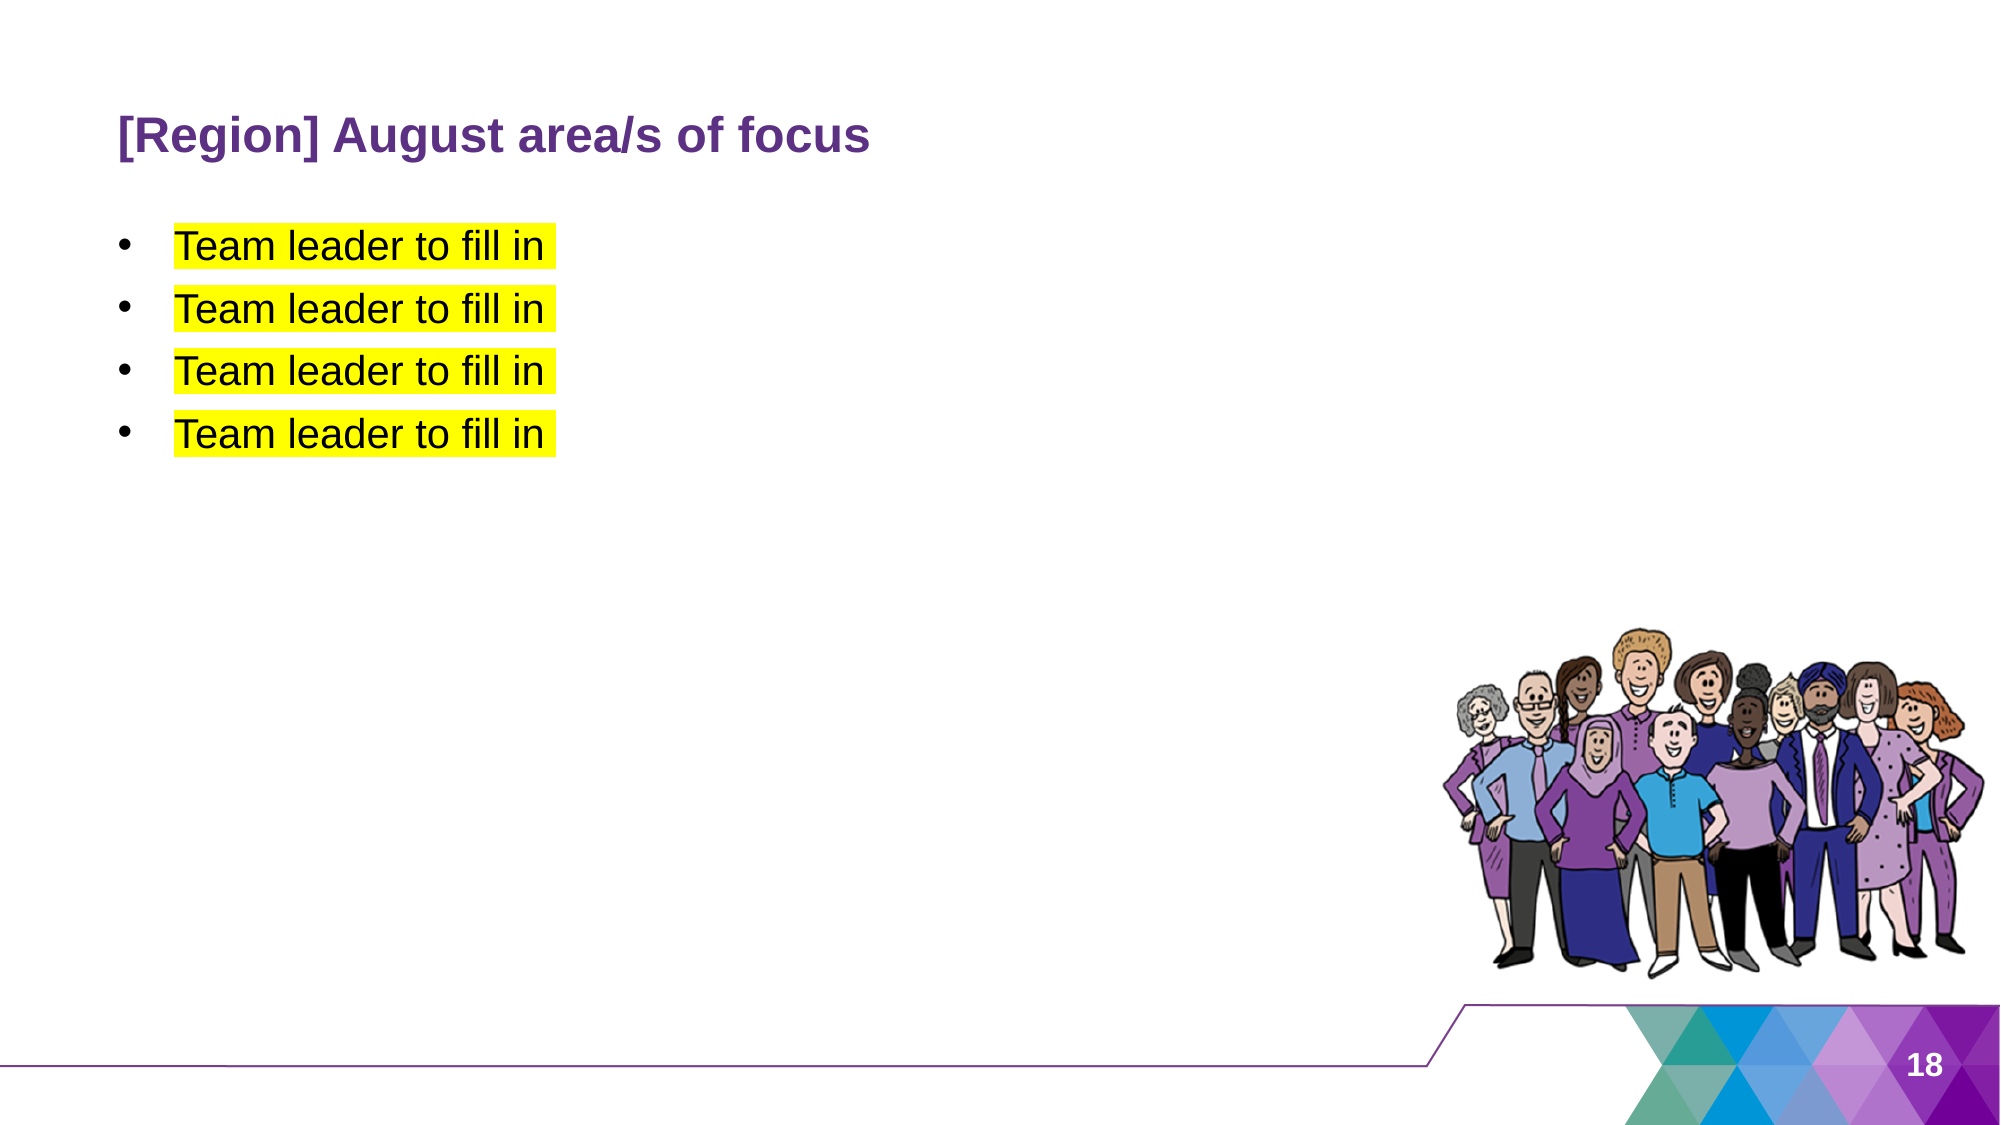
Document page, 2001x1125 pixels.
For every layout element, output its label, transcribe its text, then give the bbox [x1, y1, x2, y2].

list Team leader to fill in Team leader to fill in Team leader to fill in Team leader to fill in [117, 218, 1880, 933]
slide_number 18 [1902, 1032, 1948, 1093]
title [Region] August area/s of focus [117, 84, 1880, 188]
picture [0, 0, 2000, 1125]
